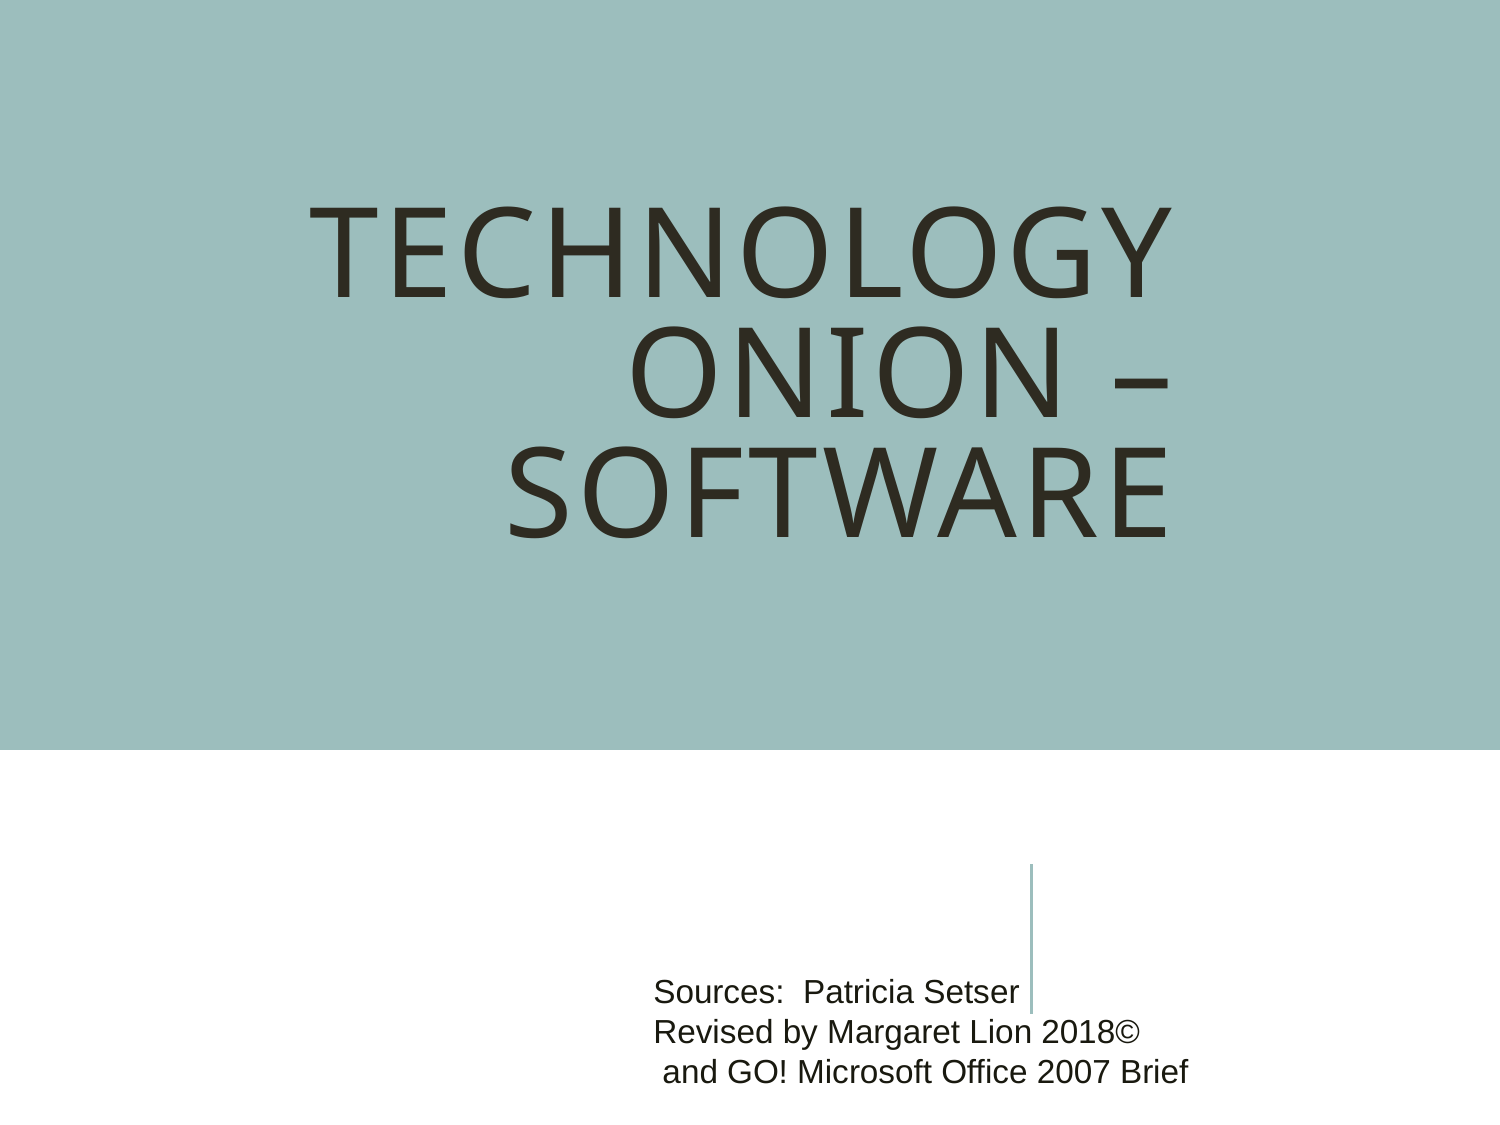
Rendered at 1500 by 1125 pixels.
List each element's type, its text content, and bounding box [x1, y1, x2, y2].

title Technology ONION – SOFTWARE [83, 164, 1193, 838]
subtitle Sources: Patricia Setser Revised by Margaret Lion 2018© and GO! Microsoft Office 2007 Brief [638, 960, 1478, 1100]
